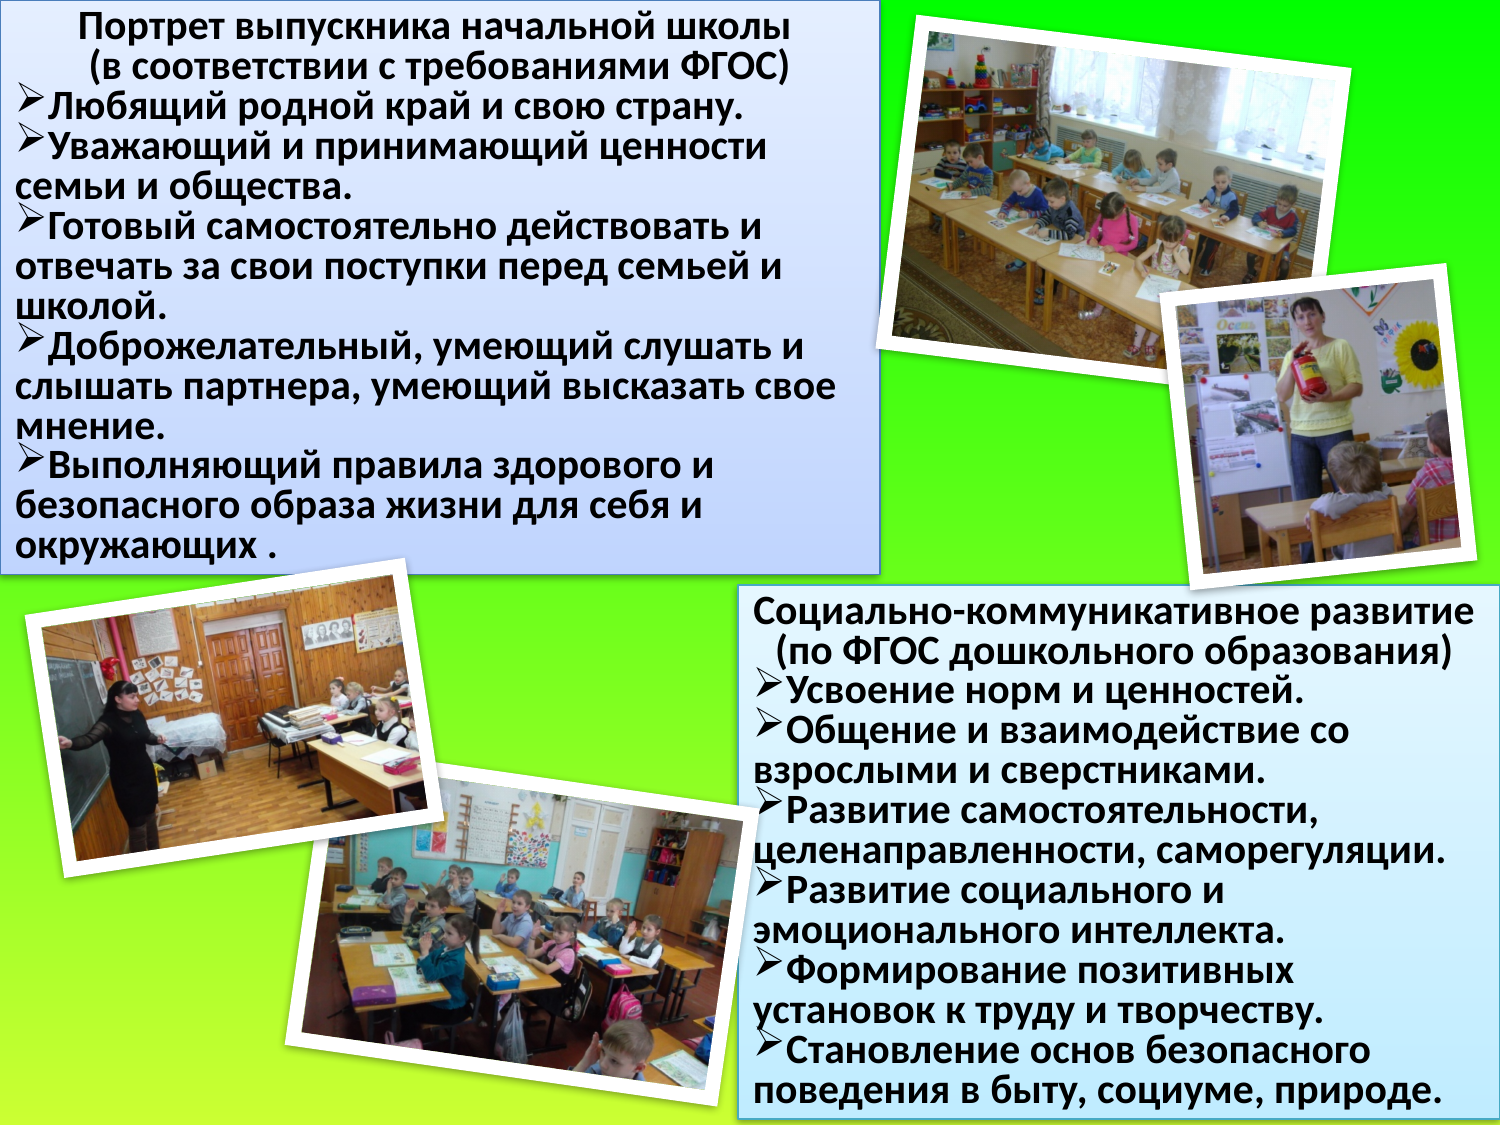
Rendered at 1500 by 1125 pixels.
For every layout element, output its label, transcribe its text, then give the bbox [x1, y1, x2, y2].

picture [42, 575, 743, 1089]
text_box Социально-коммуникативное развитие (по ФГОС дошкольного образования) Усвоение норм и ценностей. Общение и взаимодействие со взрослыми и сверстниками. Развитие самостоятельности, целенаправленности, саморегуляции. Развитие социального и эмоционального интеллекта. Формирование позитивных установок к труду и творчеству. Становление основ безопасного поведения в быту, социуме, природе. [737, 584, 1500, 1120]
text_box Портрет выпускника начальной школы (в соответствии с требованиями ФГОС) Любящий родной край и свою страну. Уважающий и принимающий ценности семьи и общества. Готовый самостоятельно действовать и отвечать за свои поступки перед семьей и школой. Доброжелательный, умеющий слушать и слышать партнера, умеющий высказать свое мнение. Выполняющий правила здорового и безопасного образа жизни для себя и окружающих . [0, 0, 881, 575]
picture [892, 32, 1461, 574]
